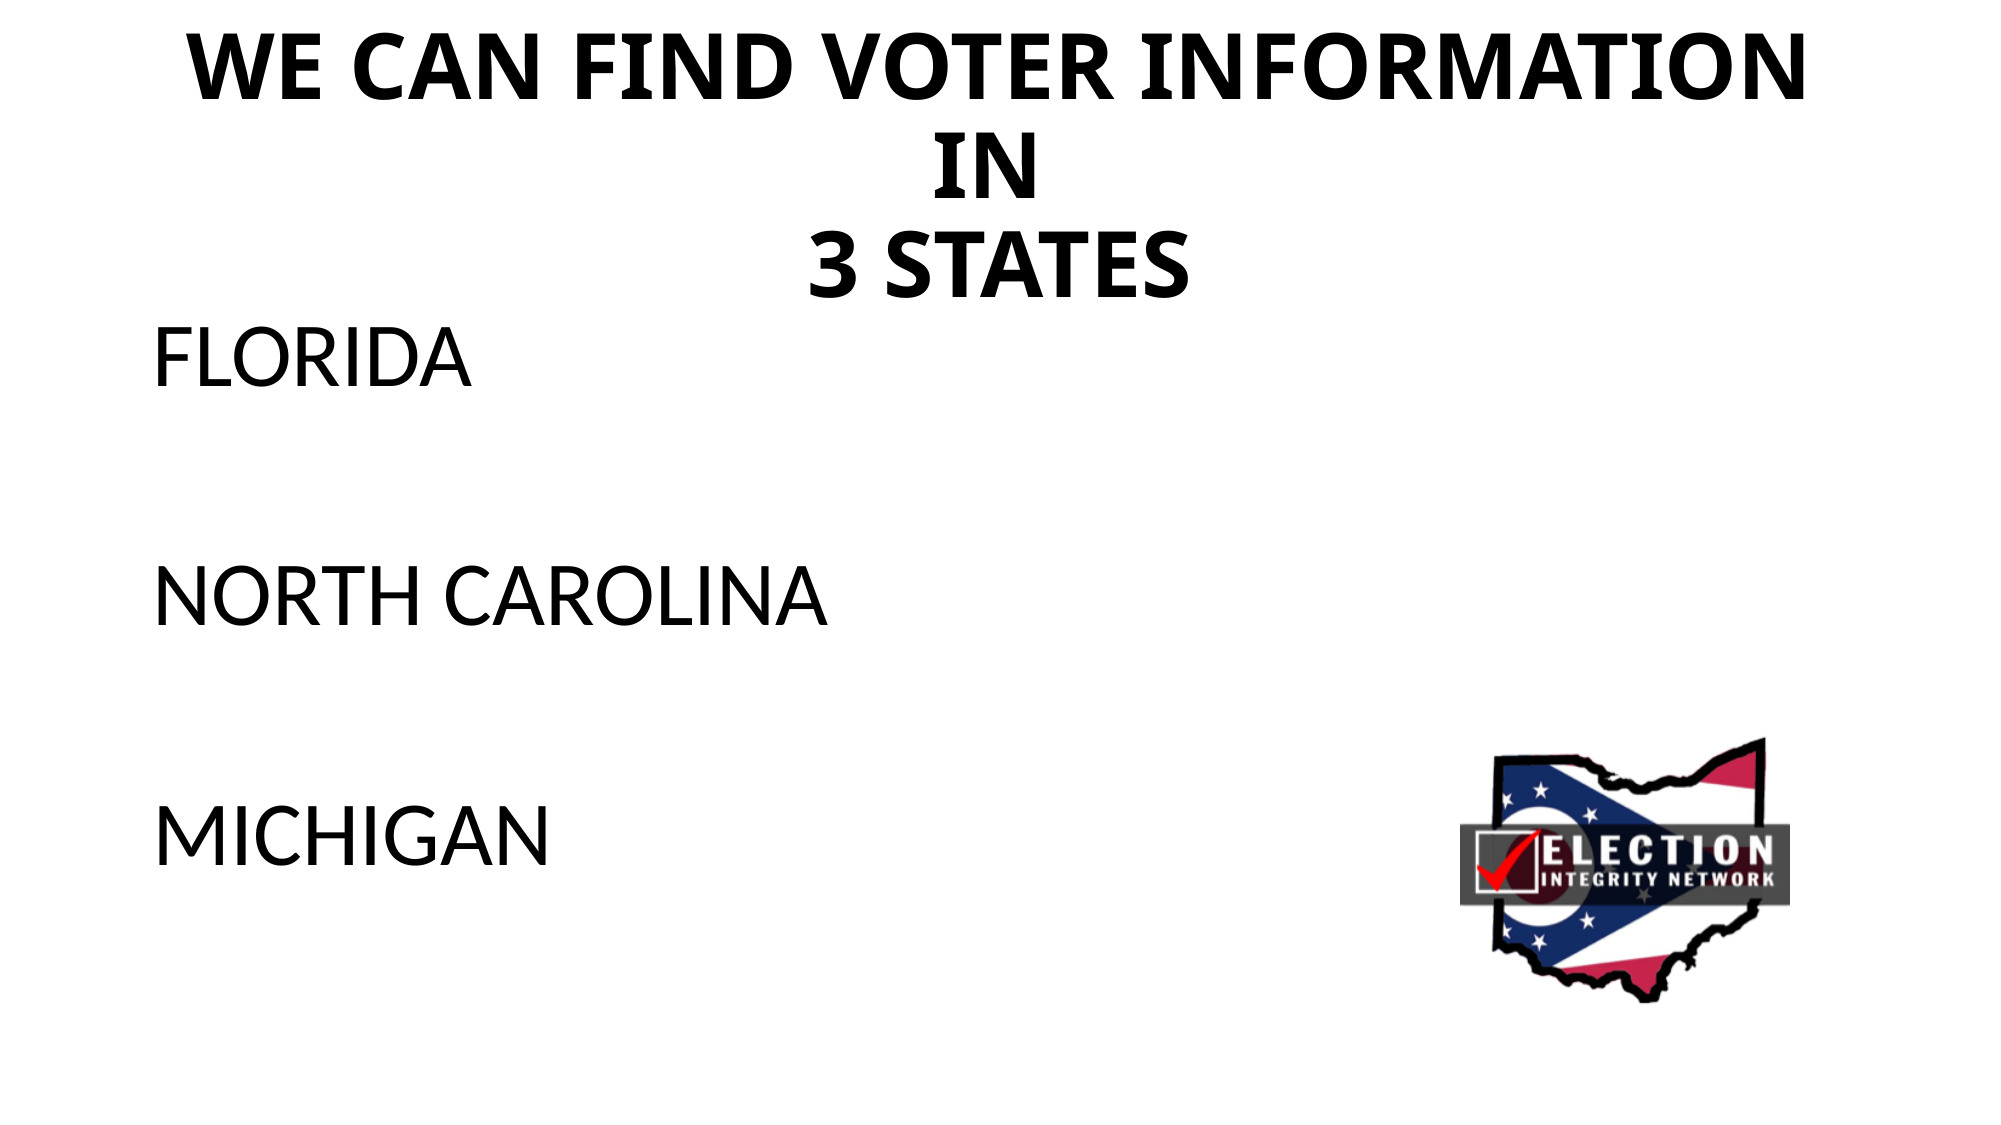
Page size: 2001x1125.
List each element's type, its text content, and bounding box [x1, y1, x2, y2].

list FLORIDA NORTH CAROLINA MICHIGAN [137, 299, 1863, 1014]
picture [1459, 722, 1790, 1014]
title WE CAN FIND VOTER INFORMATION IN 3 STATES [137, 59, 1863, 278]
